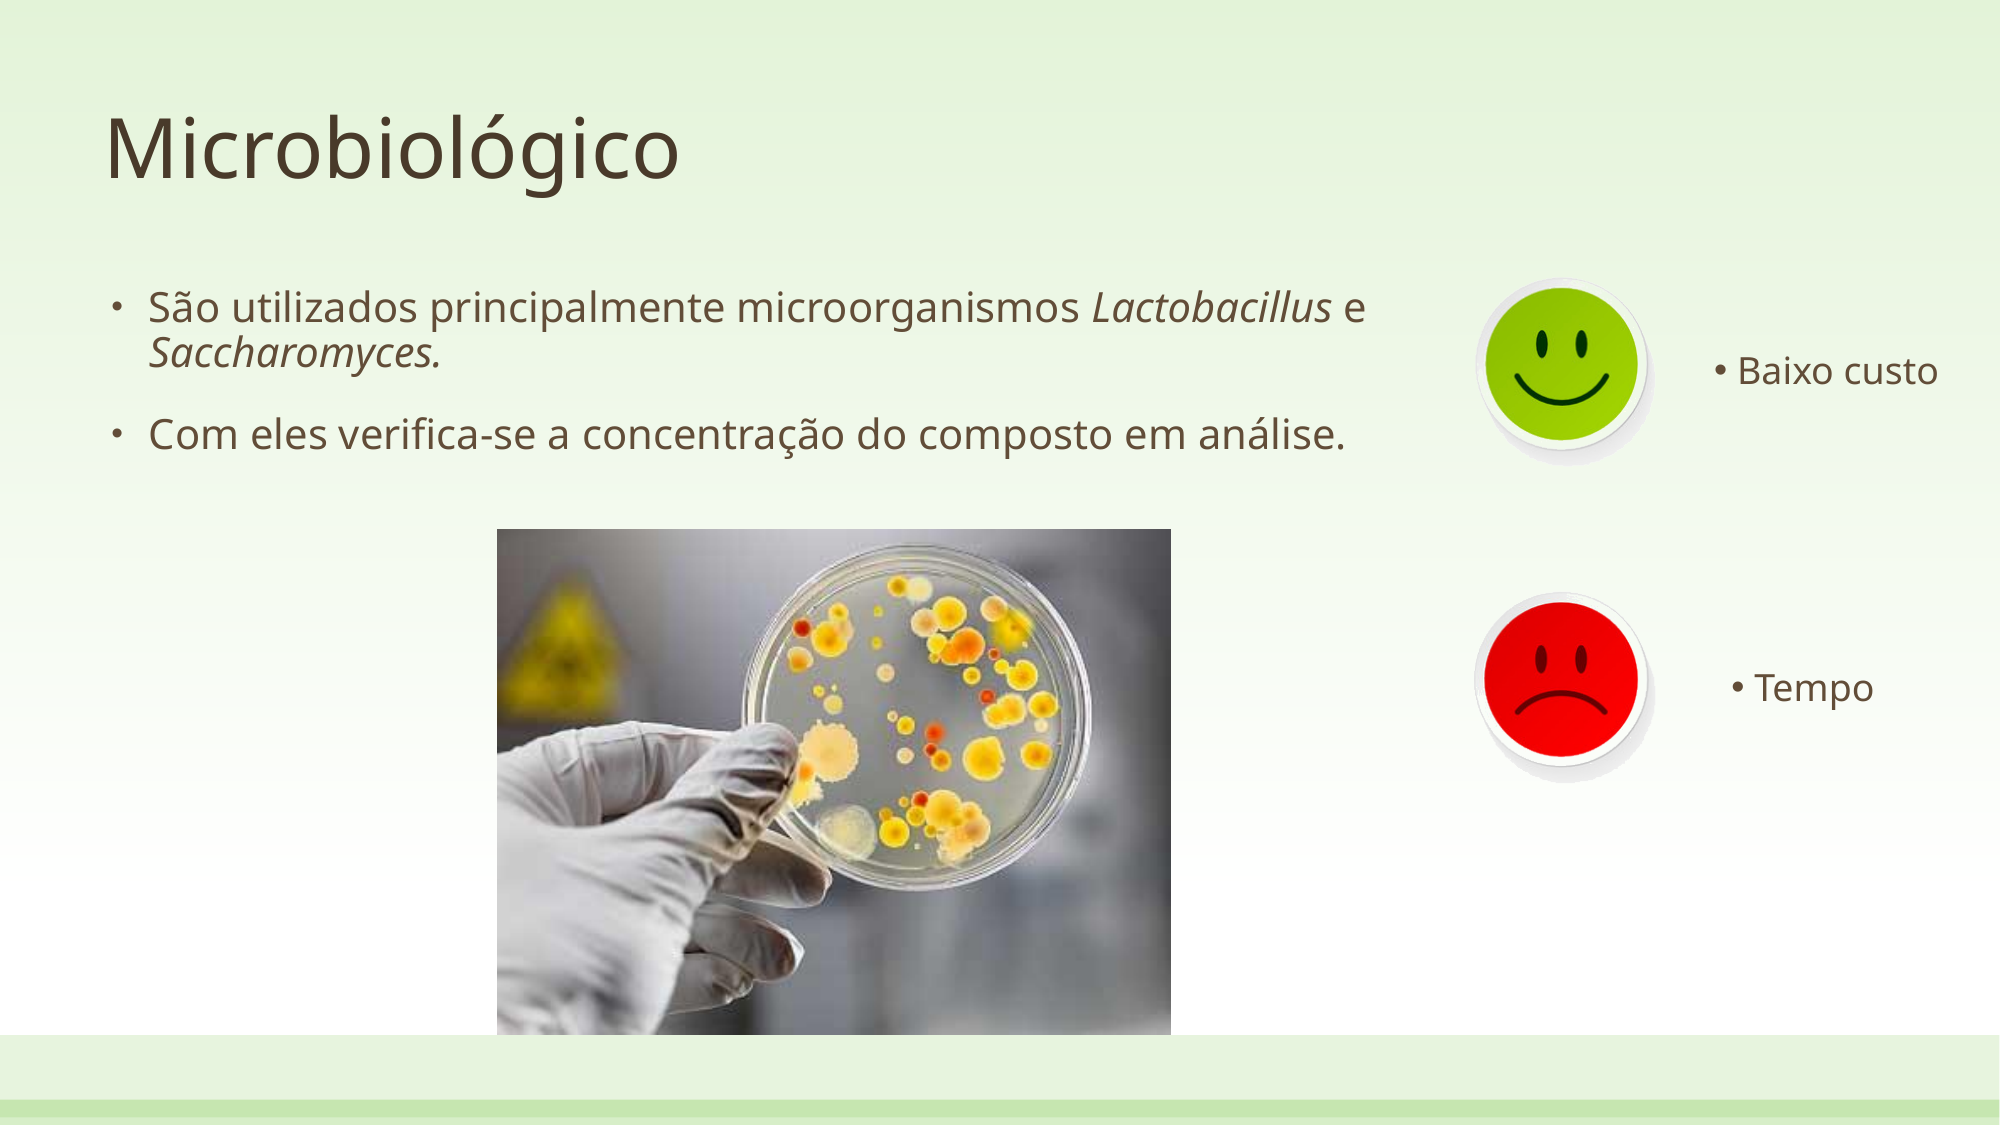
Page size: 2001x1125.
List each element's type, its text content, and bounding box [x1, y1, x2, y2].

picture [1457, 564, 1674, 810]
list São utilizados principalmente microorganismos Lactobacillus e Saccharomyces. Com eles verifica-se a concentração do composto em análise. [88, 278, 1392, 992]
title Microbiológico [88, 25, 1649, 204]
text_box Tempo [1716, 656, 2000, 717]
text_box Baixo custo [1699, 339, 2000, 400]
picture [497, 529, 1171, 1035]
picture [1450, 250, 1674, 493]
